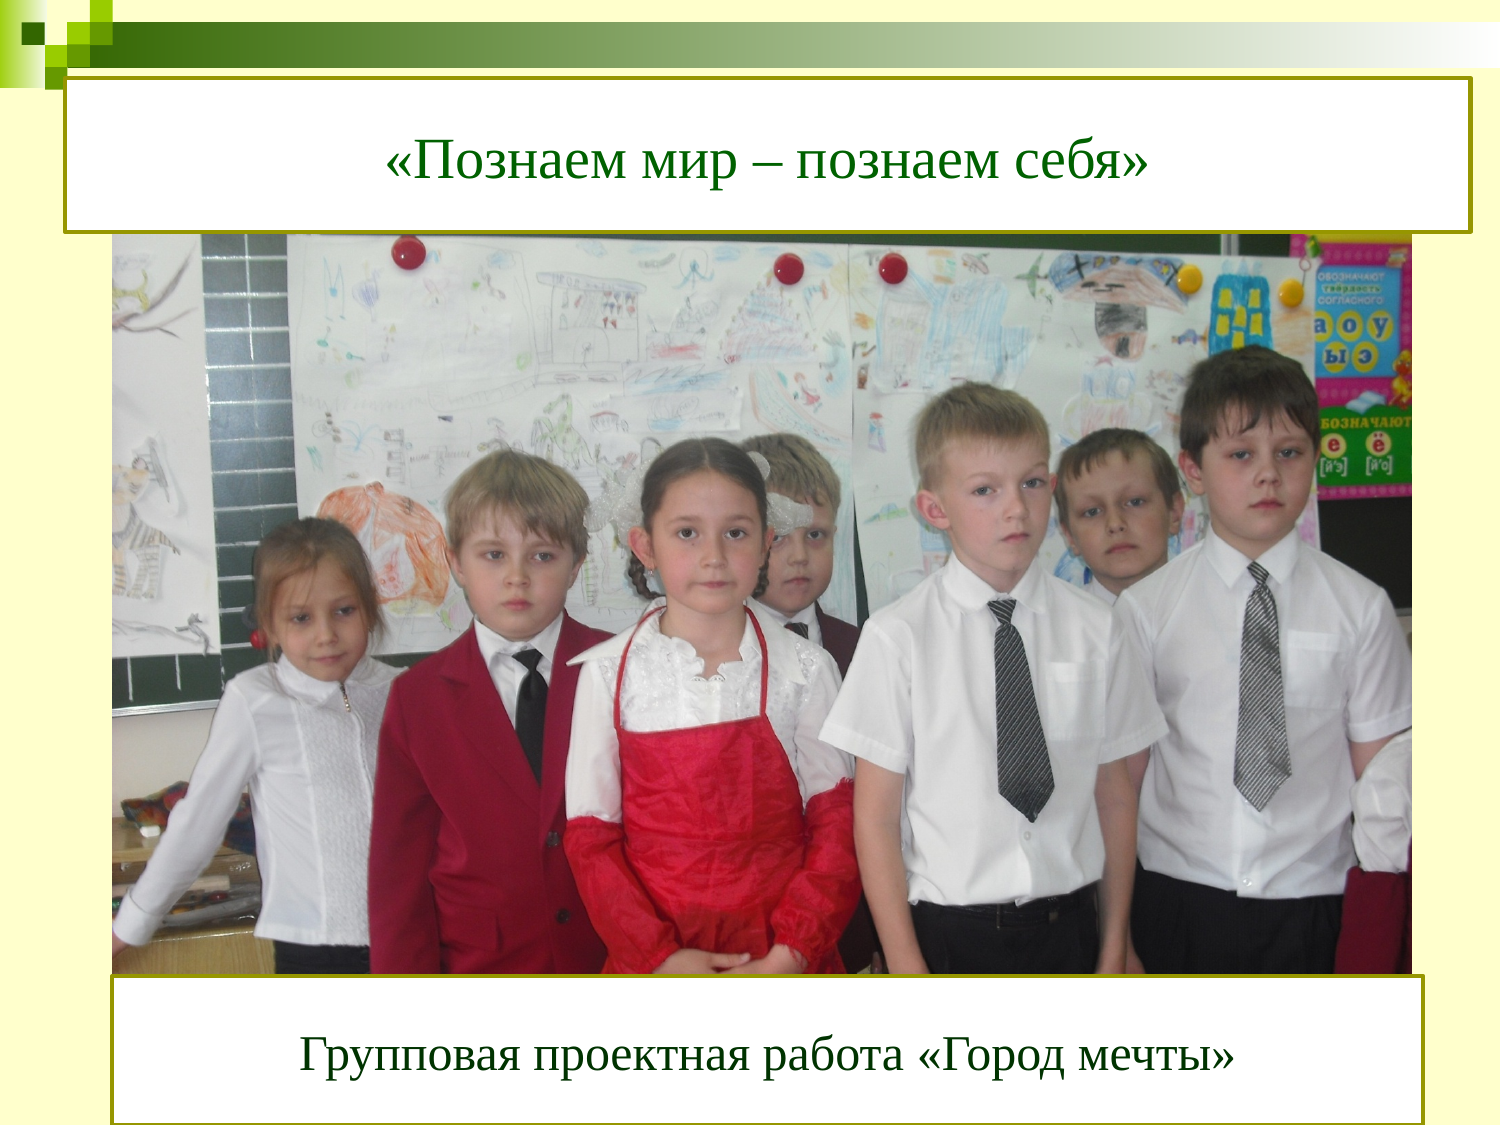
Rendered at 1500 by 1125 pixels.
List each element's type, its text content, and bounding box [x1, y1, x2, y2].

text_box «Познаем мир – познаем себя» [63, 76, 1473, 234]
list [111, 150, 1412, 1125]
text_box Групповая проектная работа «Город мечты» [1416, 974, 1425, 1125]
